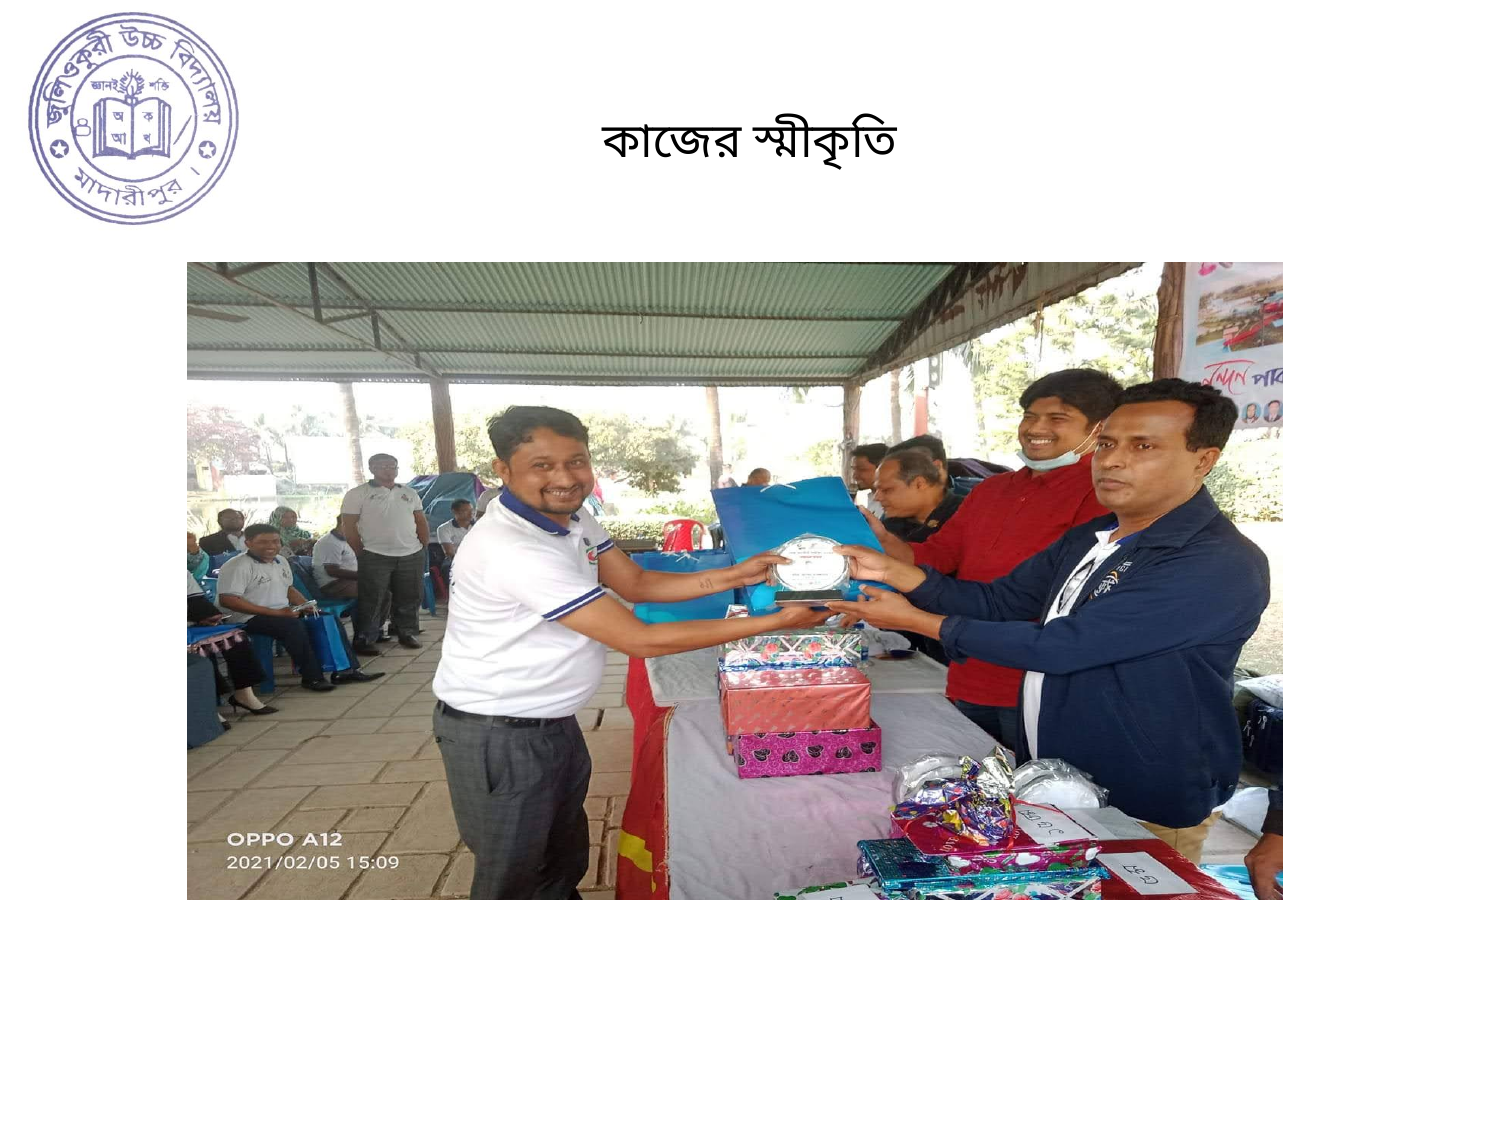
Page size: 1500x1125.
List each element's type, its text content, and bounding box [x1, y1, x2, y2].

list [187, 262, 1283, 901]
title কাজের স্মীকৃতি [75, 45, 1425, 233]
picture [0, 0, 250, 264]
